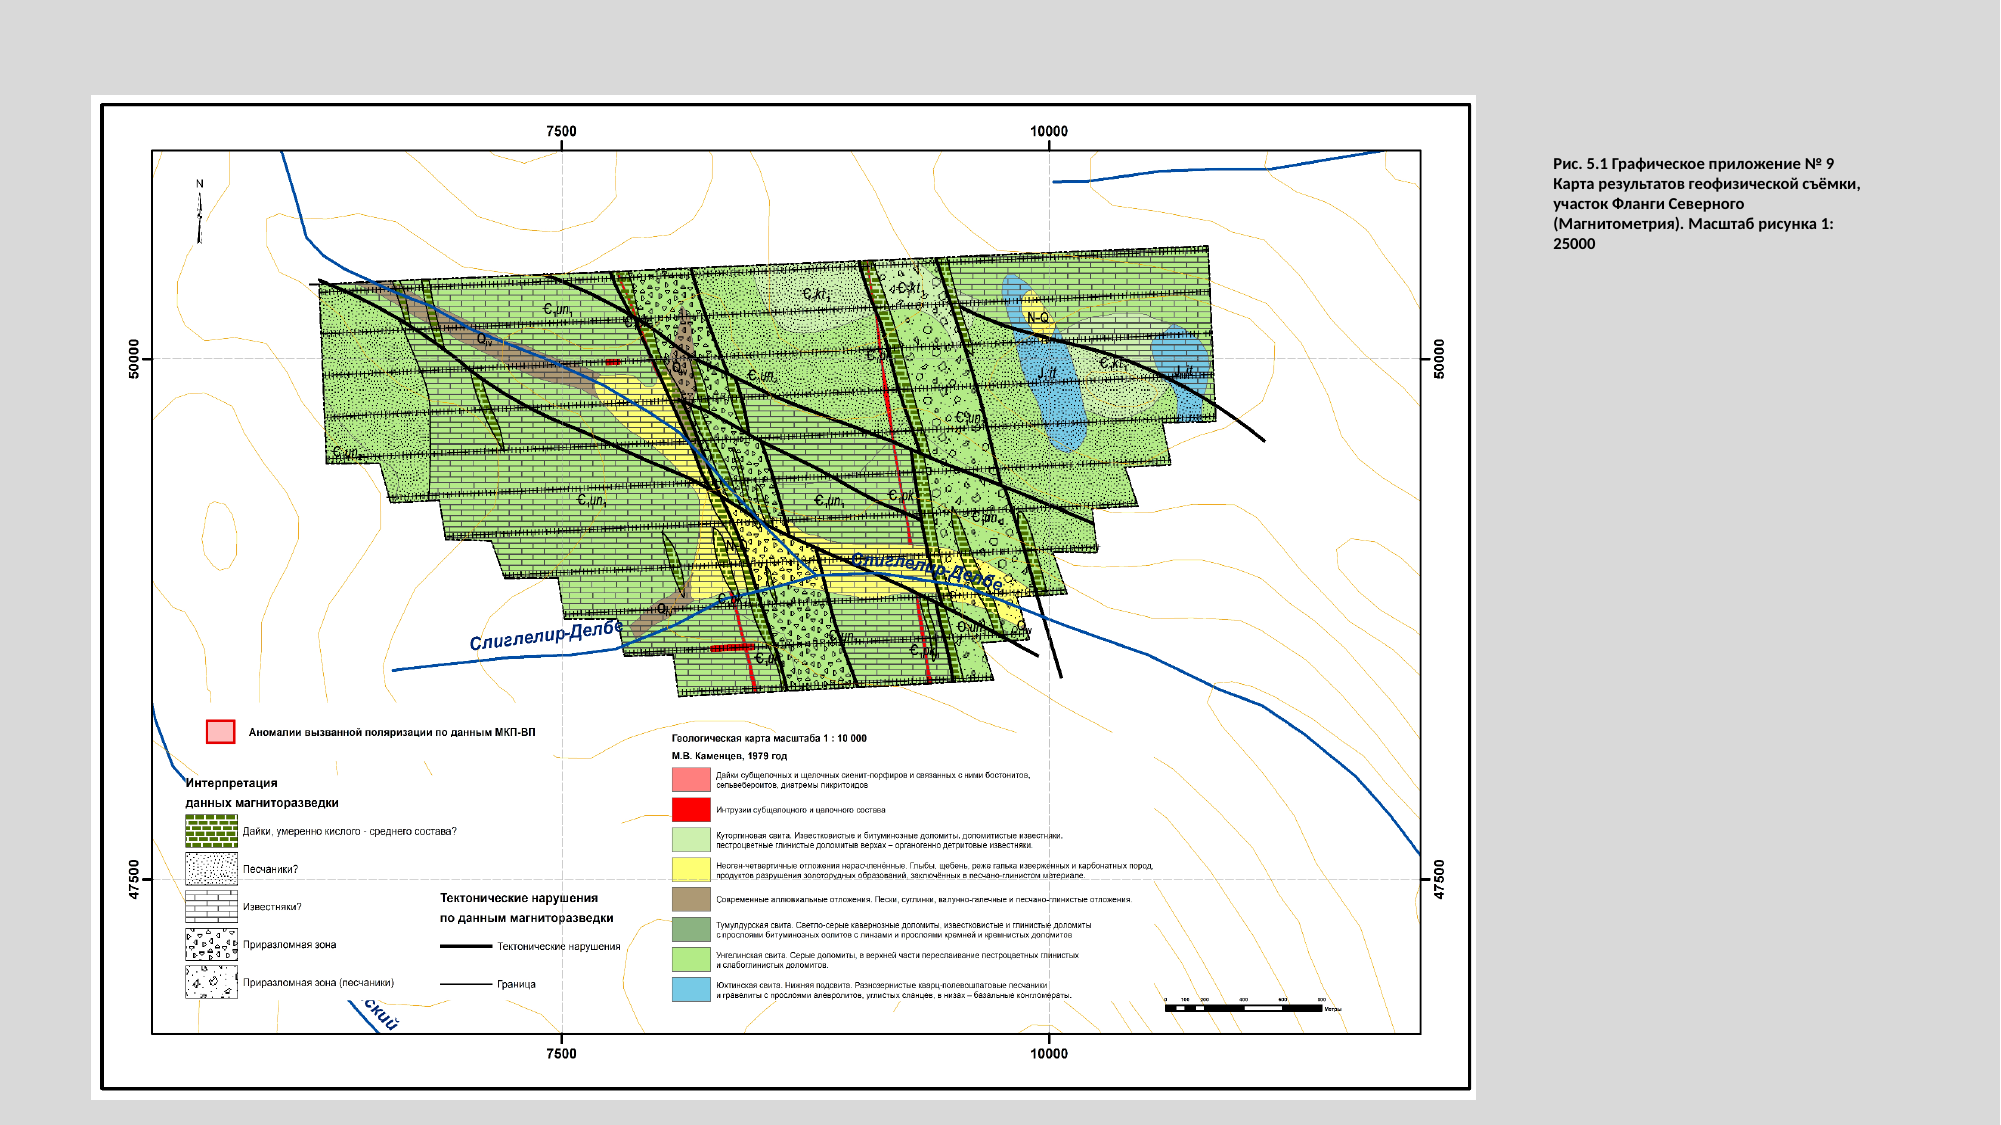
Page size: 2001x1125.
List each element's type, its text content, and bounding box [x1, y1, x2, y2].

picture [91, 95, 1476, 1100]
text_box Рис. 5.1 Графическое приложение № 9 Карта результатов геофизической съёмки, участок Фланги Северного (Магнитометрия). Масштаб рисунка 1: 25000 [1538, 145, 1892, 261]
